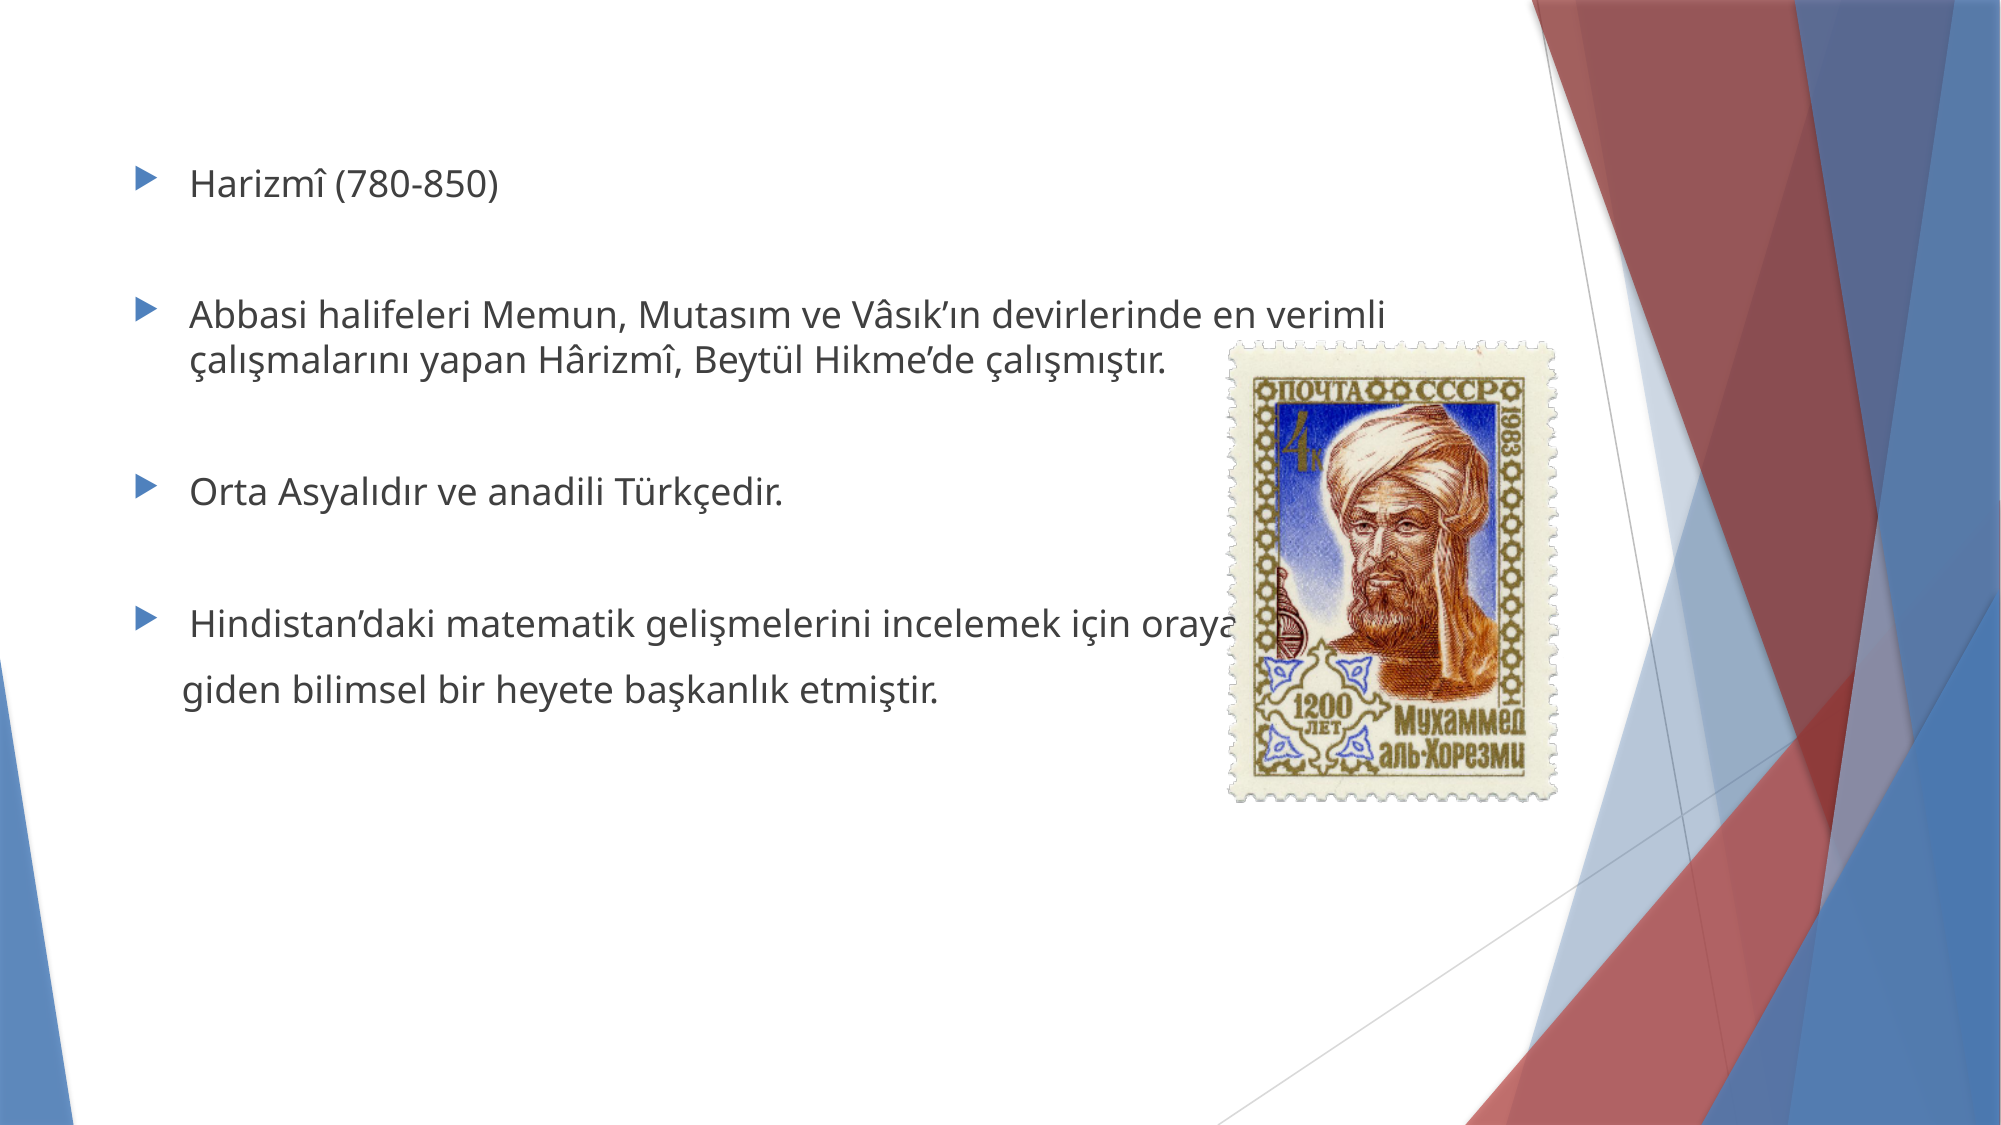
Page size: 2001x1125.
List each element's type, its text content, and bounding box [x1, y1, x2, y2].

picture [1218, 338, 1573, 813]
list Harizmî (780-850) Abbasi halifeleri Memun, Mutasım ve Vâsık’ın devirlerinde en verimli çalışmalarını yapan Hârizmî, Beytül Hikme’de çalışmıştır. Orta Asyalıdır ve anadili Türkçedir. Hindistan’daki matematik gelişmelerini incelemek için oraya giden bilimsel bir heyete başkanlık etmiştir. [117, 152, 1535, 857]
